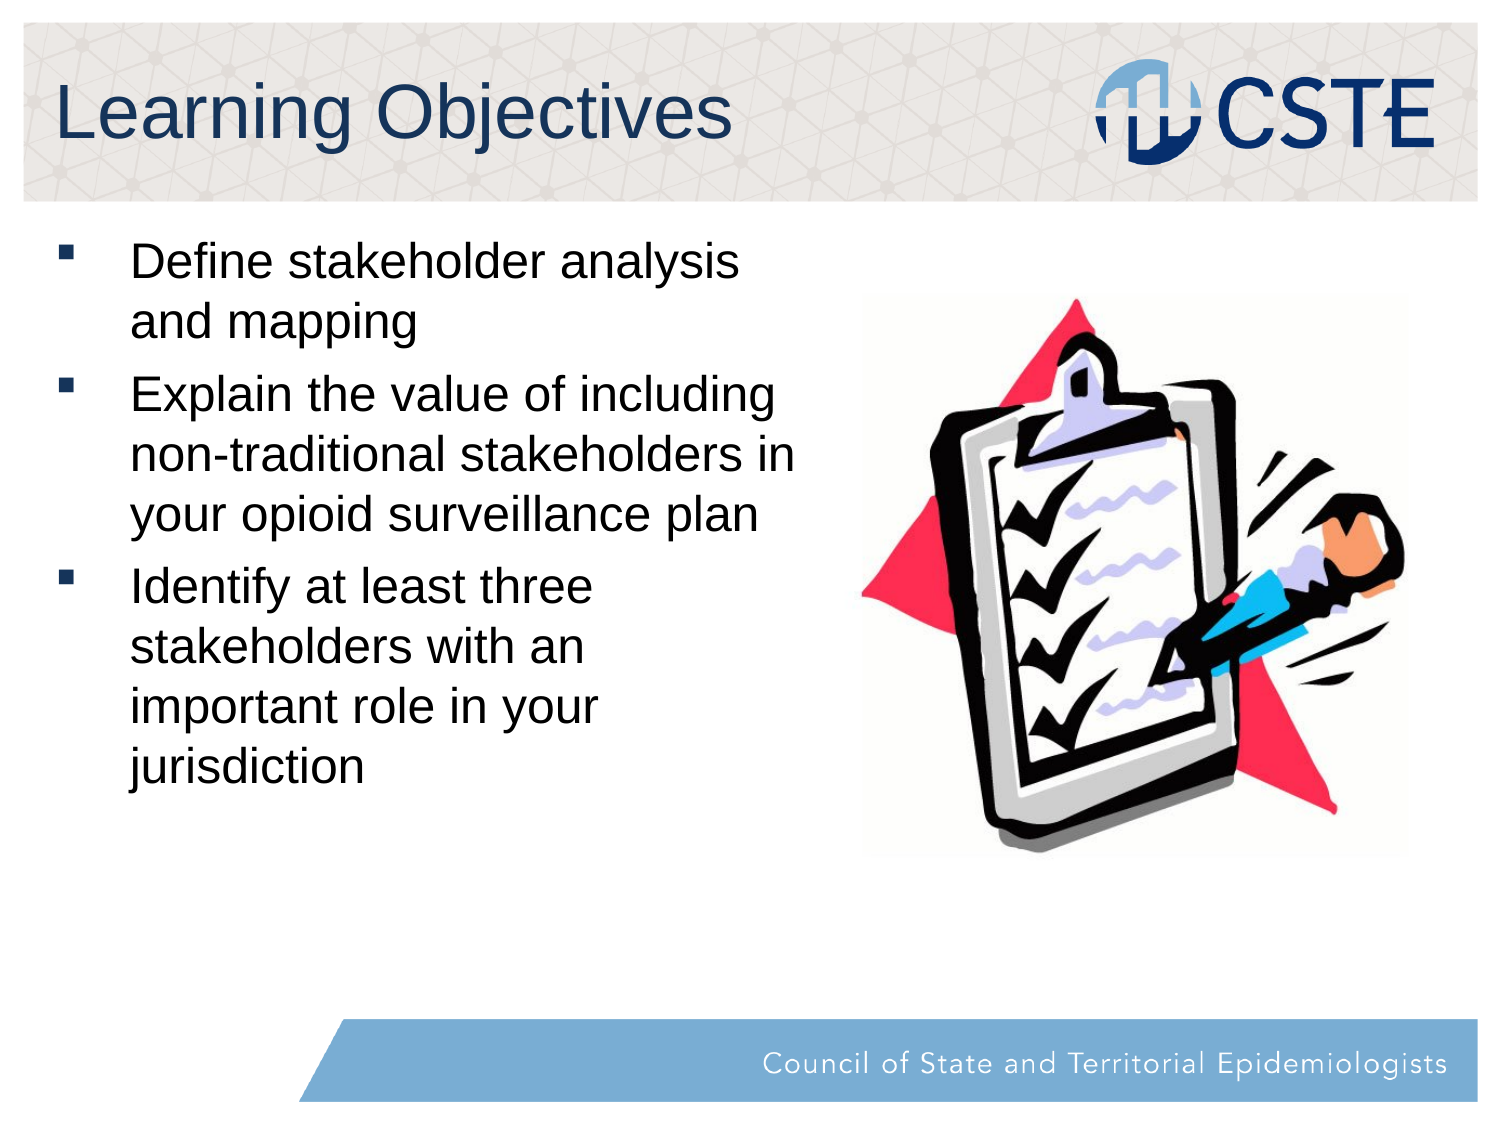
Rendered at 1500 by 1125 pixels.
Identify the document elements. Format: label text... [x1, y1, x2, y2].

title Learning Objectives [39, 41, 1059, 185]
picture [0, 0, 1500, 1125]
text_box Define stakeholder analysis and mapping Explain the value of including non-traditional stakeholders in your opioid surveillance plan Identify at least three stakeholders with an important role in your jurisdiction [39, 221, 835, 802]
